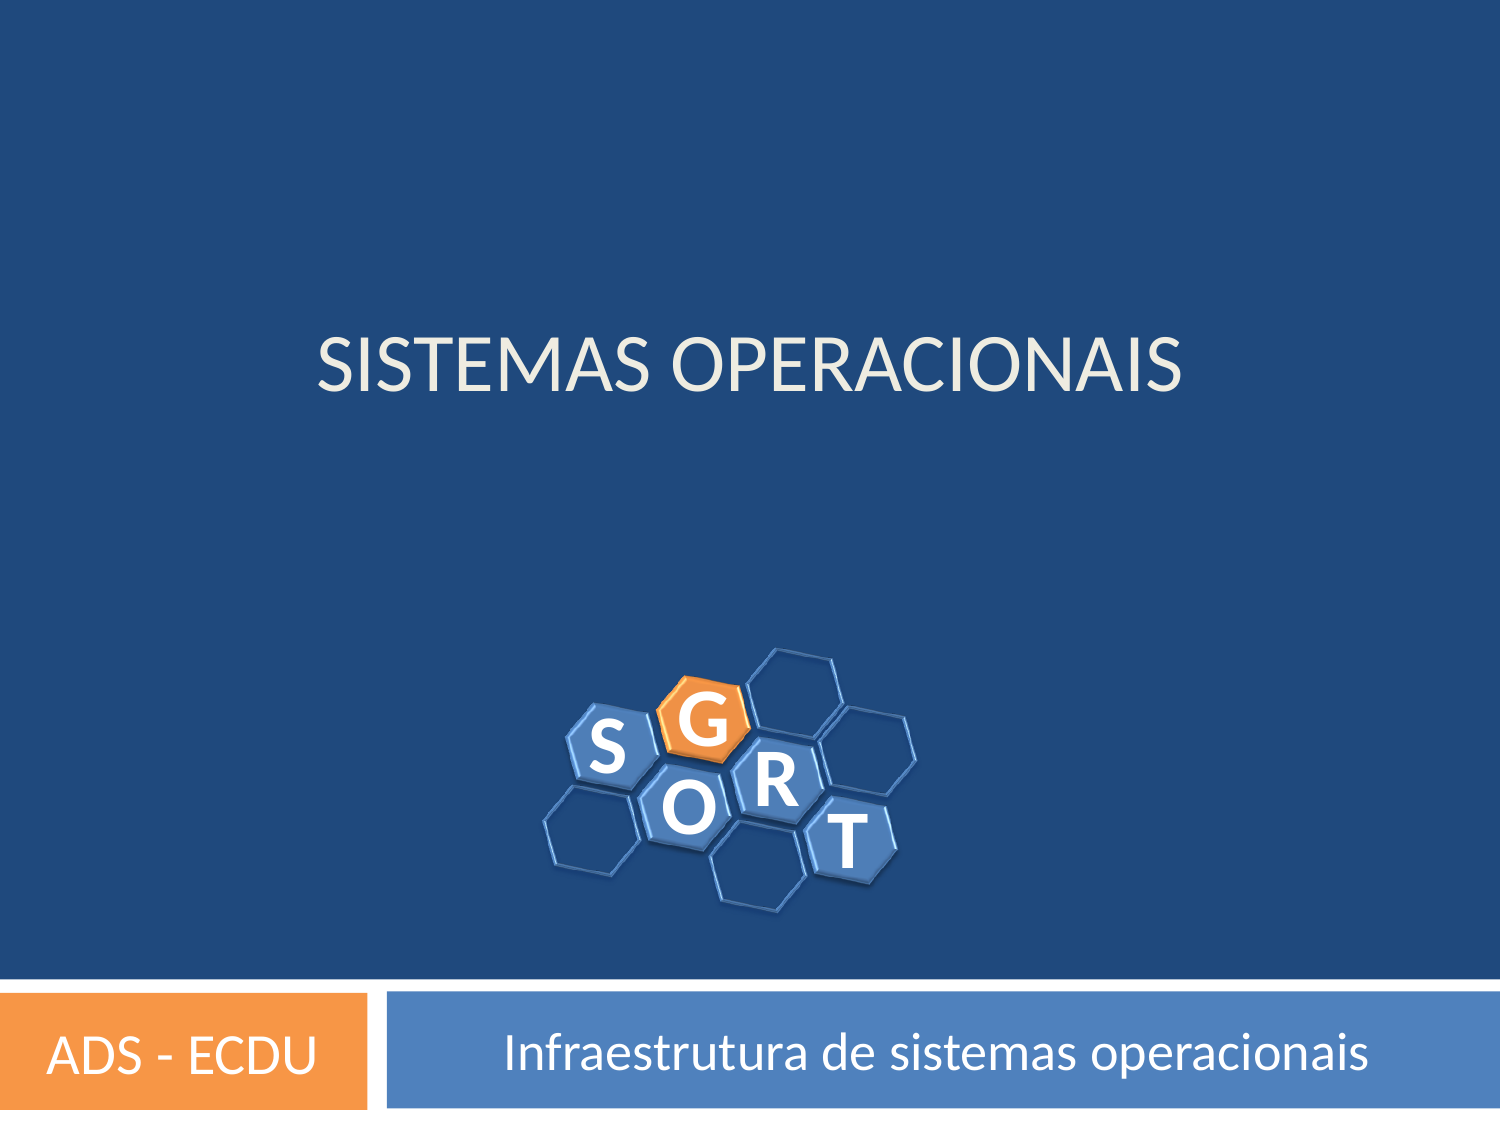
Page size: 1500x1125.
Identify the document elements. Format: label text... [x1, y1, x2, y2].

text_box Infraestrutura de sistemas operacionais [387, 992, 1488, 1105]
picture [530, 640, 928, 924]
text_box SISTEMAS OPERACIONAIS [53, 207, 1447, 508]
